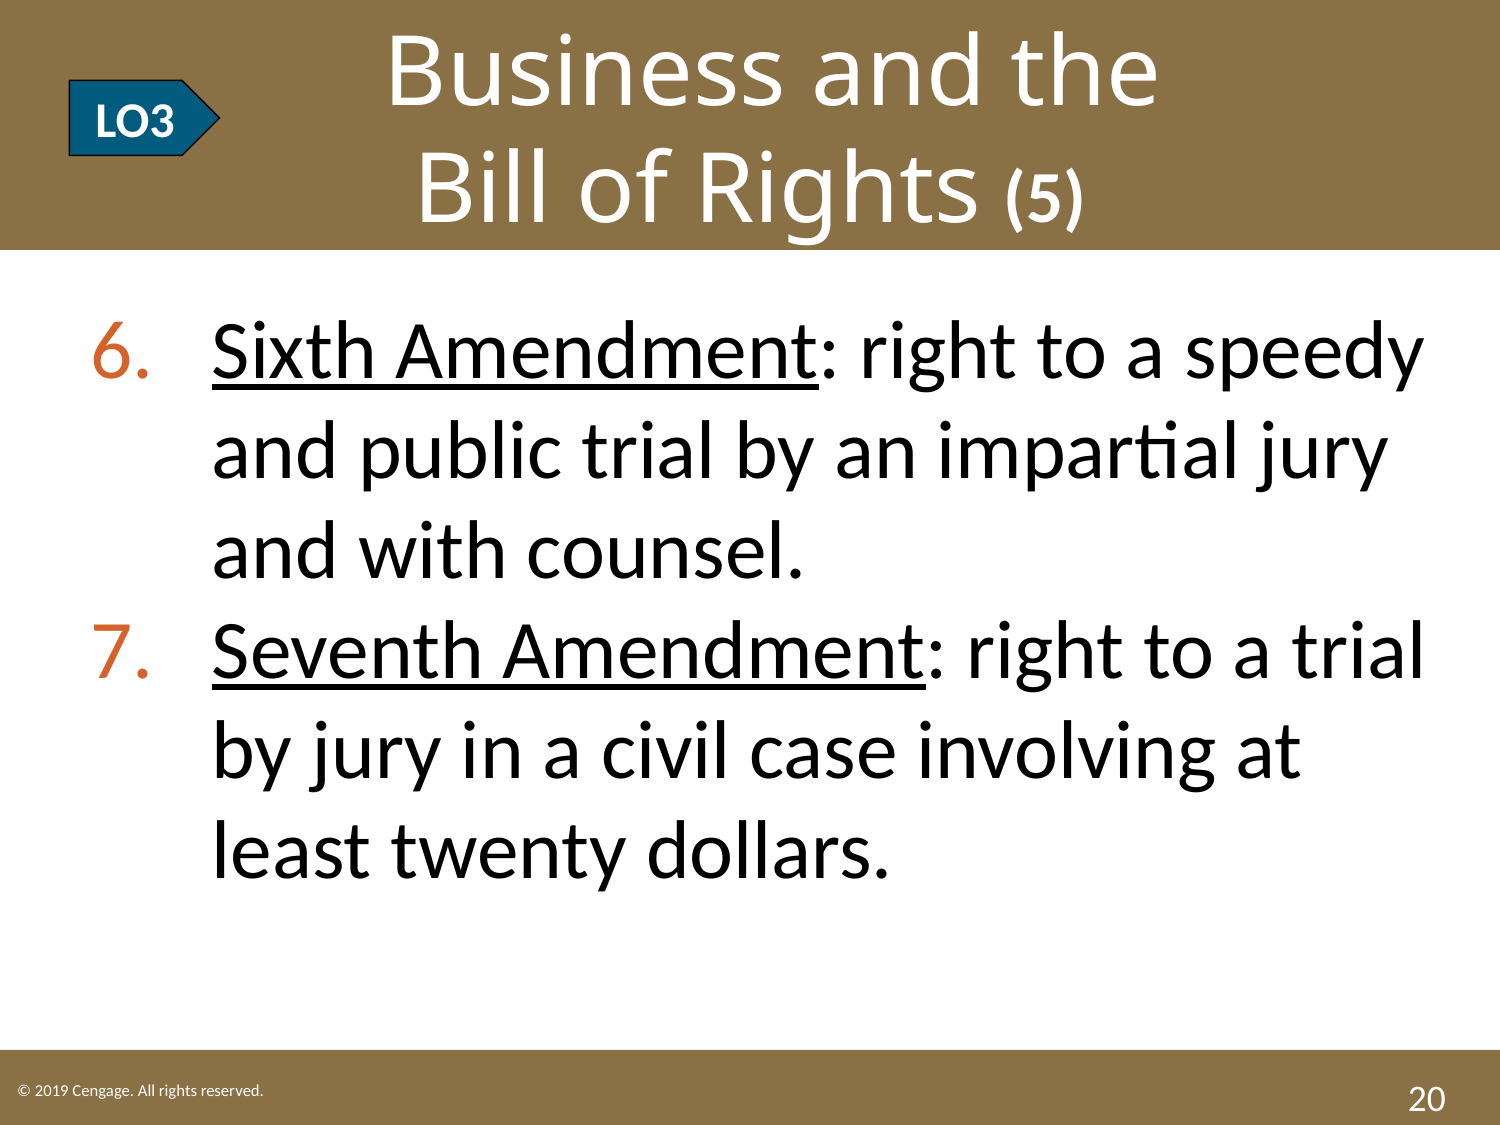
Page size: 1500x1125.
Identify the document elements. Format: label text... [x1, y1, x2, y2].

text_box LO3 [69, 80, 220, 156]
list Sixth Amendment: right to a speedy and public trial by an impartial jury and with counsel. Seventh Amendment: right to a trial by jury in a civil case involving at least twenty dollars. [75, 287, 1463, 1031]
title LO3 Business and the Bill of Rights (5) [0, 0, 1500, 251]
slide_number 20 [1110, 1074, 1461, 1119]
